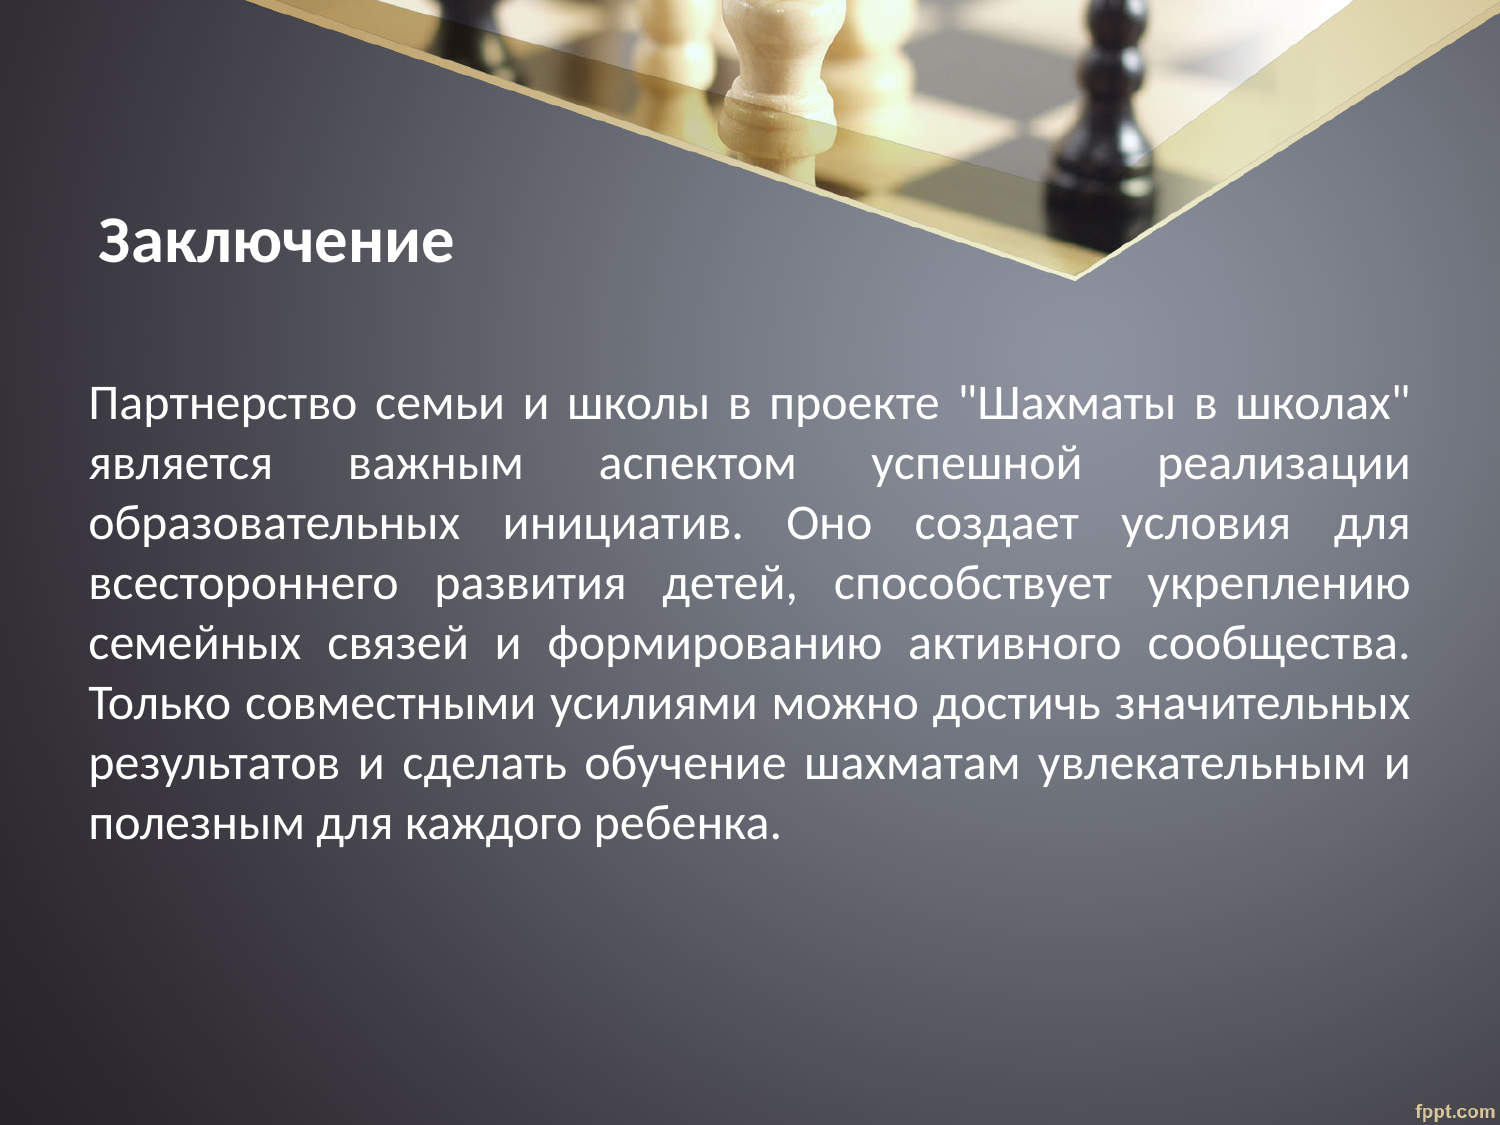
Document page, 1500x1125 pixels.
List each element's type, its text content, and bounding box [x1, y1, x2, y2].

picture [0, 0, 1500, 1125]
text_box Партнерство семьи и школы в проекте "Шахматы в школах" является важным аспектом успешной реализации образовательных инициатив. Оно создает условия для всестороннего развития детей, способствует укреплению семейных связей и формированию активного сообщества. Только совместными усилиями можно достичь значительных результатов и сделать обучение шахматам увлекательным и полезным для каждого ребенка. [73, 362, 1427, 857]
text_box Заключение [84, 188, 1487, 343]
